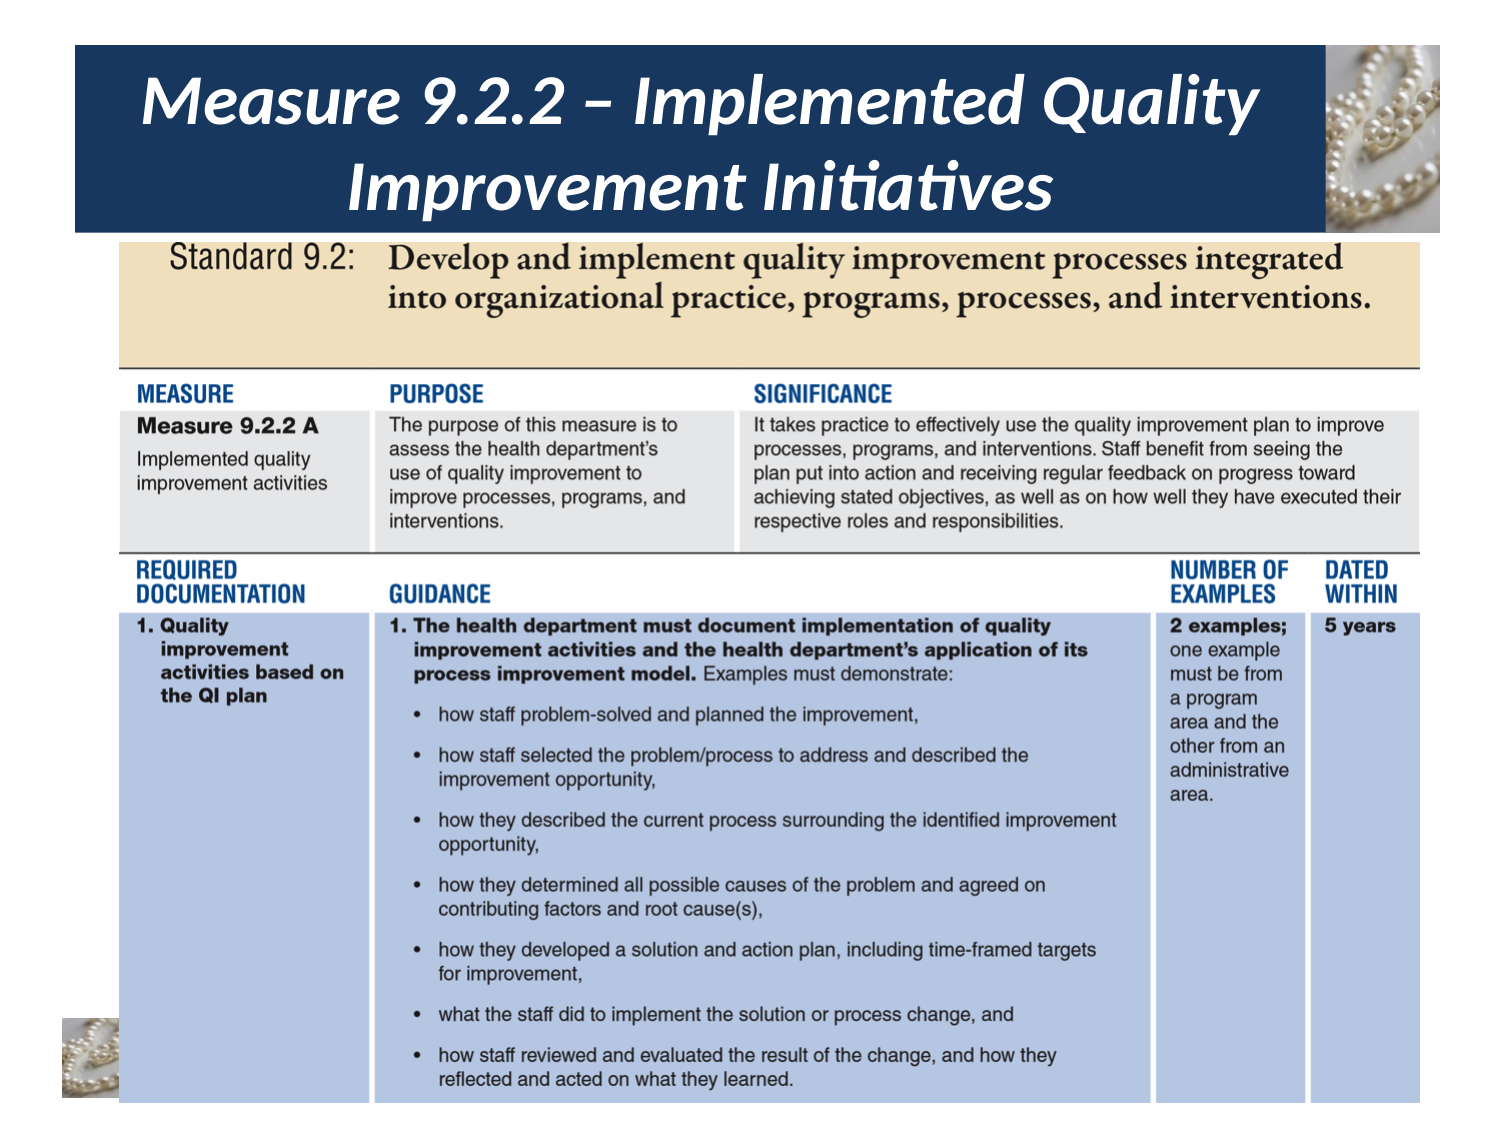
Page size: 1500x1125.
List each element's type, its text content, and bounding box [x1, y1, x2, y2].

picture [1326, 45, 1440, 233]
title Measure 9.2.2 – Implemented Quality Improvement Initiatives [75, 45, 1326, 233]
picture [62, 242, 1421, 1103]
